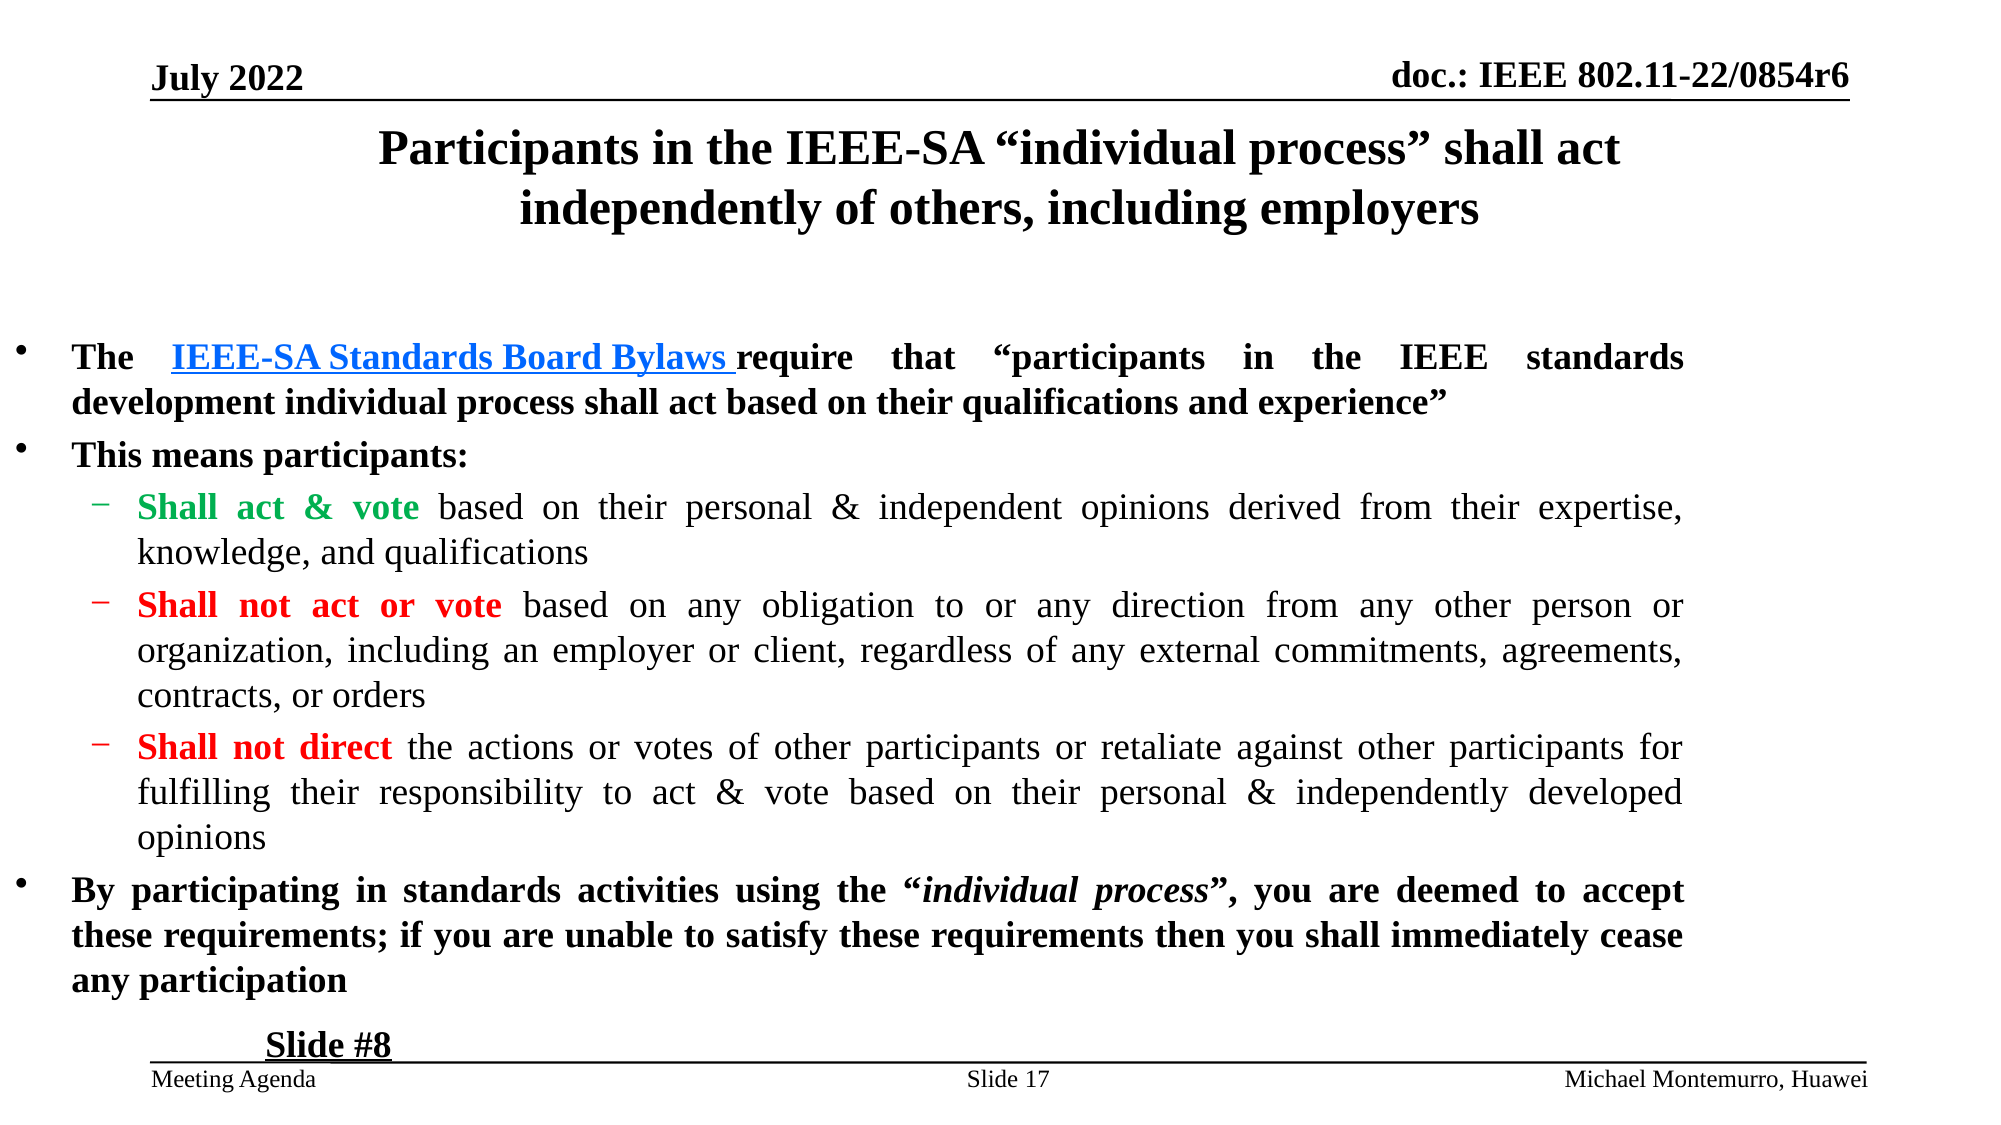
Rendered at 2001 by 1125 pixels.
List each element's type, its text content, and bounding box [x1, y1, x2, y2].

list The IEEE-SA Standards Board Bylaws require that “participants in the IEEE standards development individual process shall act based on their qualifications and experience” This means participants: Shall act & vote based on their personal & independent opinions derived from their expertise, knowledge, and qualifications Shall not act or vote based on any obligation to or any direction from any other person or organization, including an employer or client, regardless of any external commitments, agreements, contracts, or orders Shall not direct the actions or votes of other participants or retaliate against other participants for fulfilling their responsibility to act & vote based on their personal & independently developed opinions By participating in standards activities using the “individual process”, you are deemed to accept these requirements; if you are unable to satisfy these requirements then you shall immediately cease any participation [0, 324, 1700, 1000]
text_box Slide #8 [250, 1012, 407, 1073]
text_box Participants in the IEEE-SA “individual process” shall act independently of others, including employers [362, 87, 1638, 263]
footer Michael Montemurro, Huawei [1266, 1061, 1869, 1093]
slide_number Slide 17 [964, 1061, 1053, 1093]
